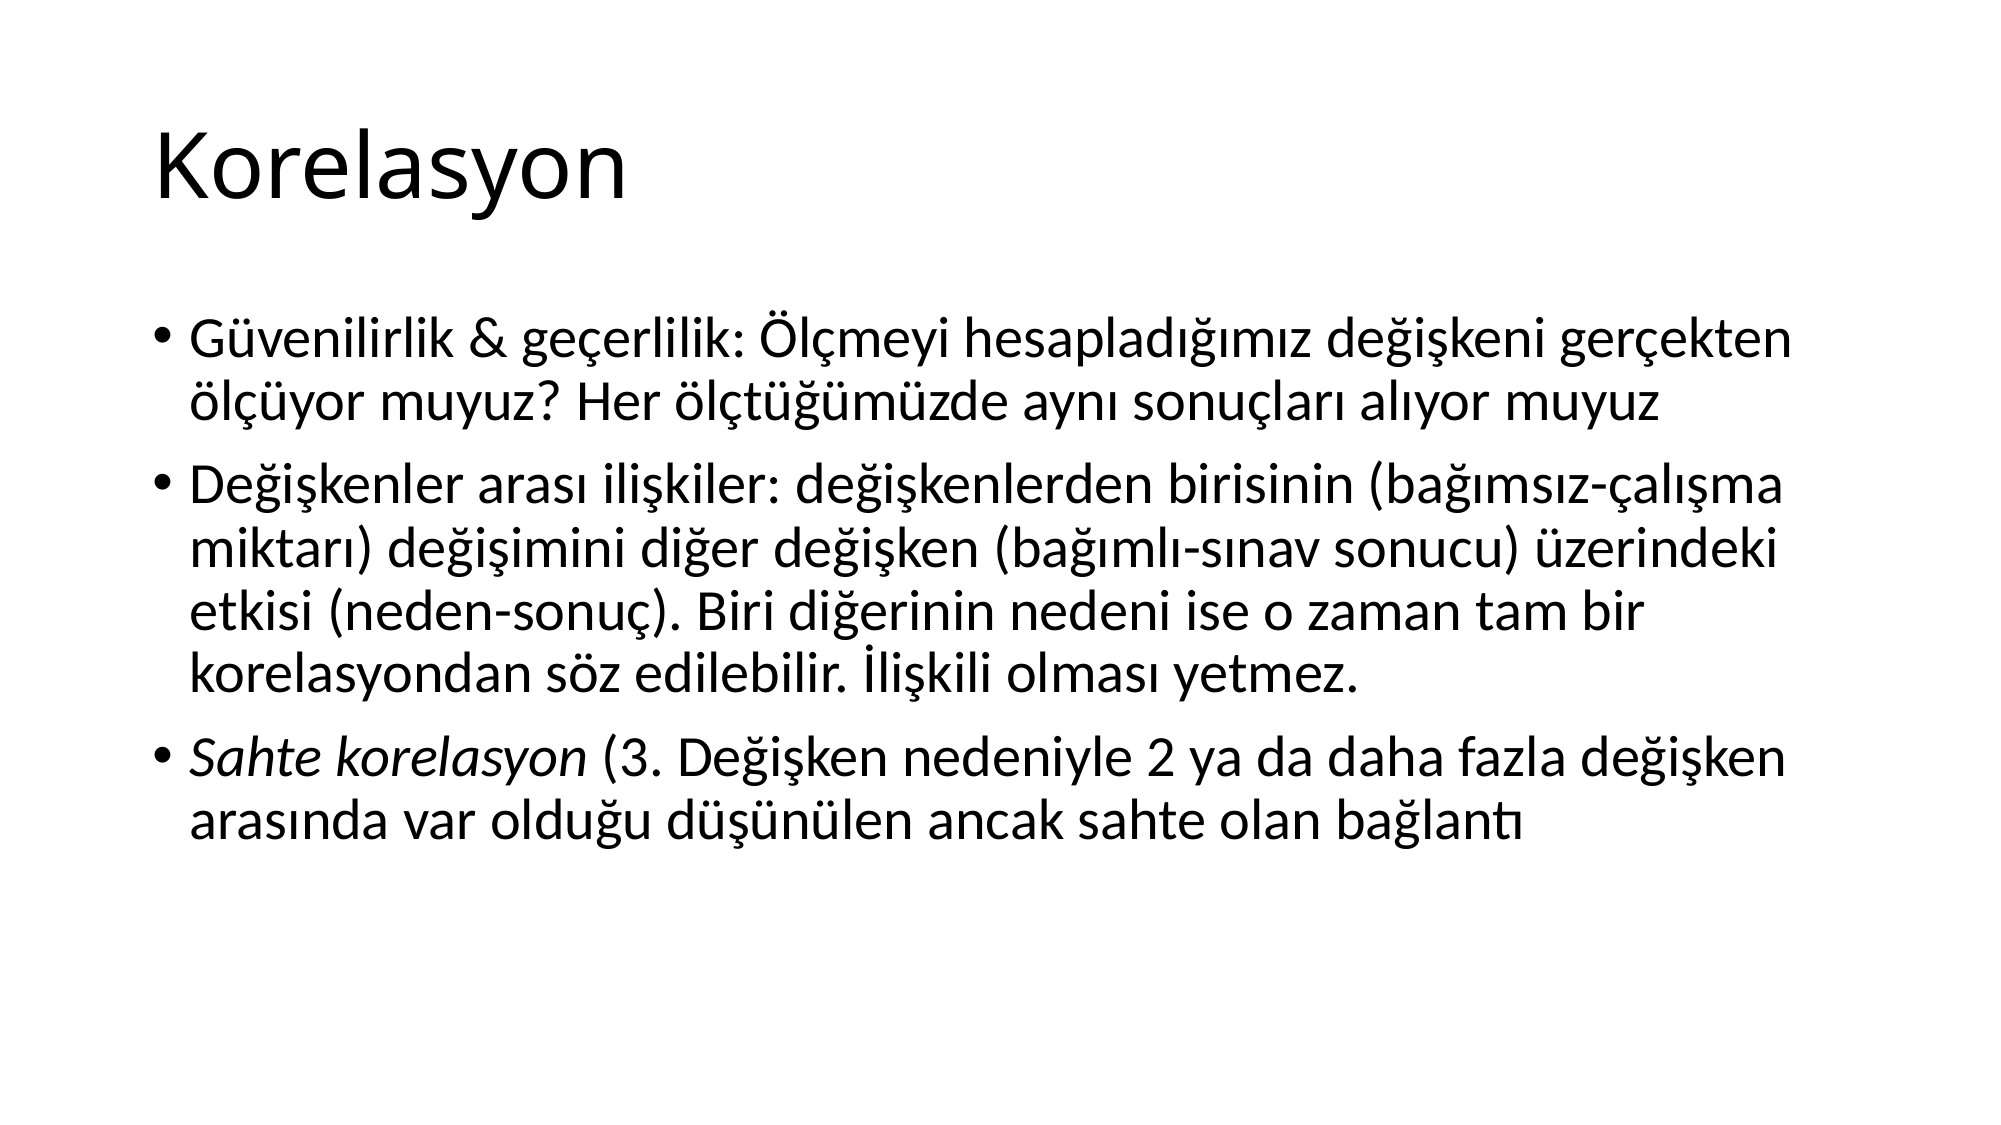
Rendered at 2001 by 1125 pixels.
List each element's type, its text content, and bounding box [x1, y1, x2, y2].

list Güvenilirlik & geçerlilik: Ölçmeyi hesapladığımız değişkeni gerçekten ölçüyor muyuz? Her ölçtüğümüzde aynı sonuçları alıyor muyuz Değişkenler arası ilişkiler: değişkenlerden birisinin (bağımsız-çalışma miktarı) değişimini diğer değişken (bağımlı-sınav sonucu) üzerindeki etkisi (neden-sonuç). Biri diğerinin nedeni ise o zaman tam bir korelasyondan söz edilebilir. İlişkili olması yetmez. Sahte korelasyon (3. Değişken nedeniyle 2 ya da daha fazla değişken arasında var olduğu düşünülen ancak sahte olan bağlantı [137, 299, 1863, 1014]
title Korelasyon [137, 59, 1863, 278]
